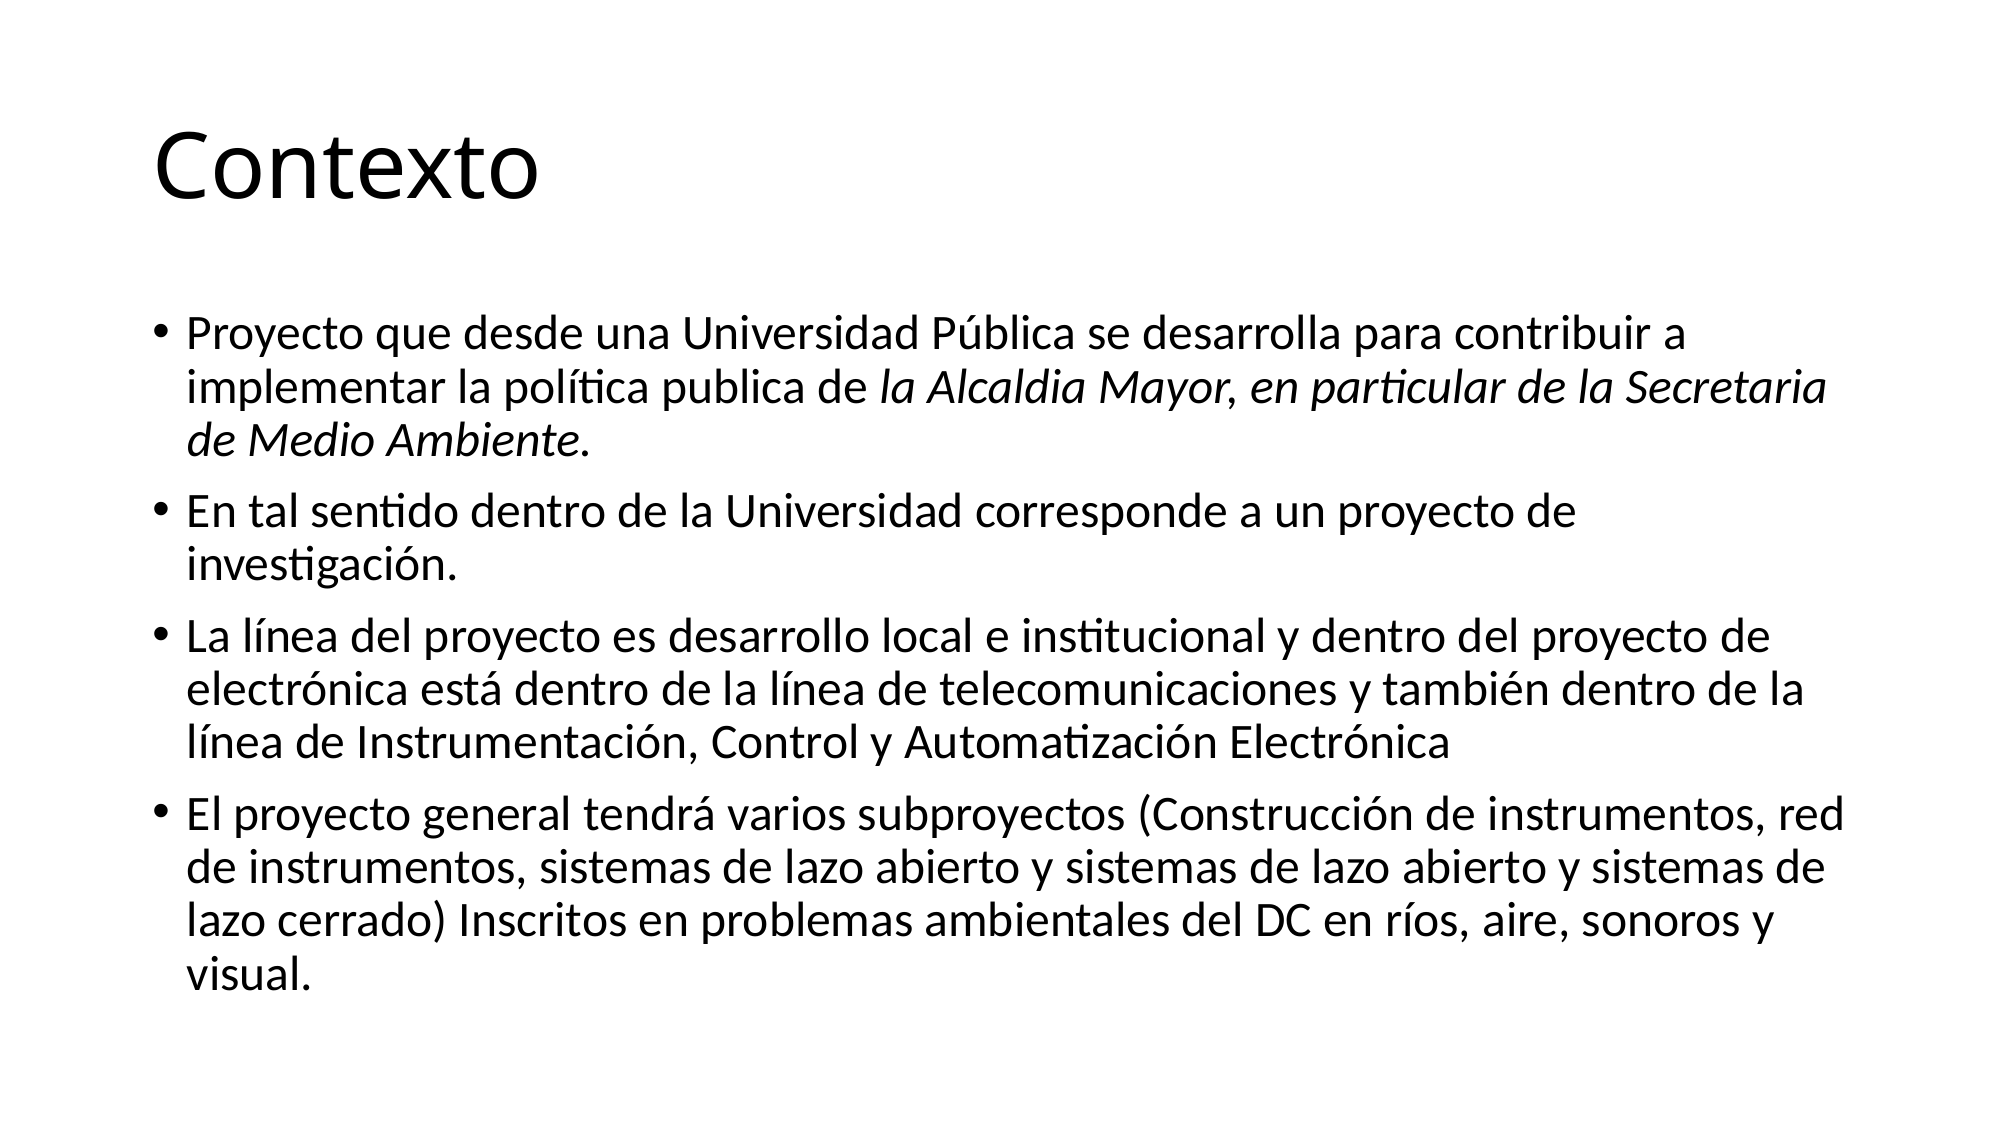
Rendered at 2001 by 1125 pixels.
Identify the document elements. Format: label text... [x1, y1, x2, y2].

list Proyecto que desde una Universidad Pública se desarrolla para contribuir a implementar la política publica de la Alcaldia Mayor, en particular de la Secretaria de Medio Ambiente. En tal sentido dentro de la Universidad corresponde a un proyecto de investigación. La línea del proyecto es desarrollo local e institucional y dentro del proyecto de electrónica está dentro de la línea de telecomunicaciones y también dentro de la línea de Instrumentación, Control y Automatización Electrónica El proyecto general tendrá varios subproyectos (Construcción de instrumentos, red de instrumentos, sistemas de lazo abierto y sistemas de lazo abierto y sistemas de lazo cerrado) Inscritos en problemas ambientales del DC en ríos, aire, sonoros y visual. [137, 299, 1863, 1014]
title Contexto [137, 59, 1863, 278]
